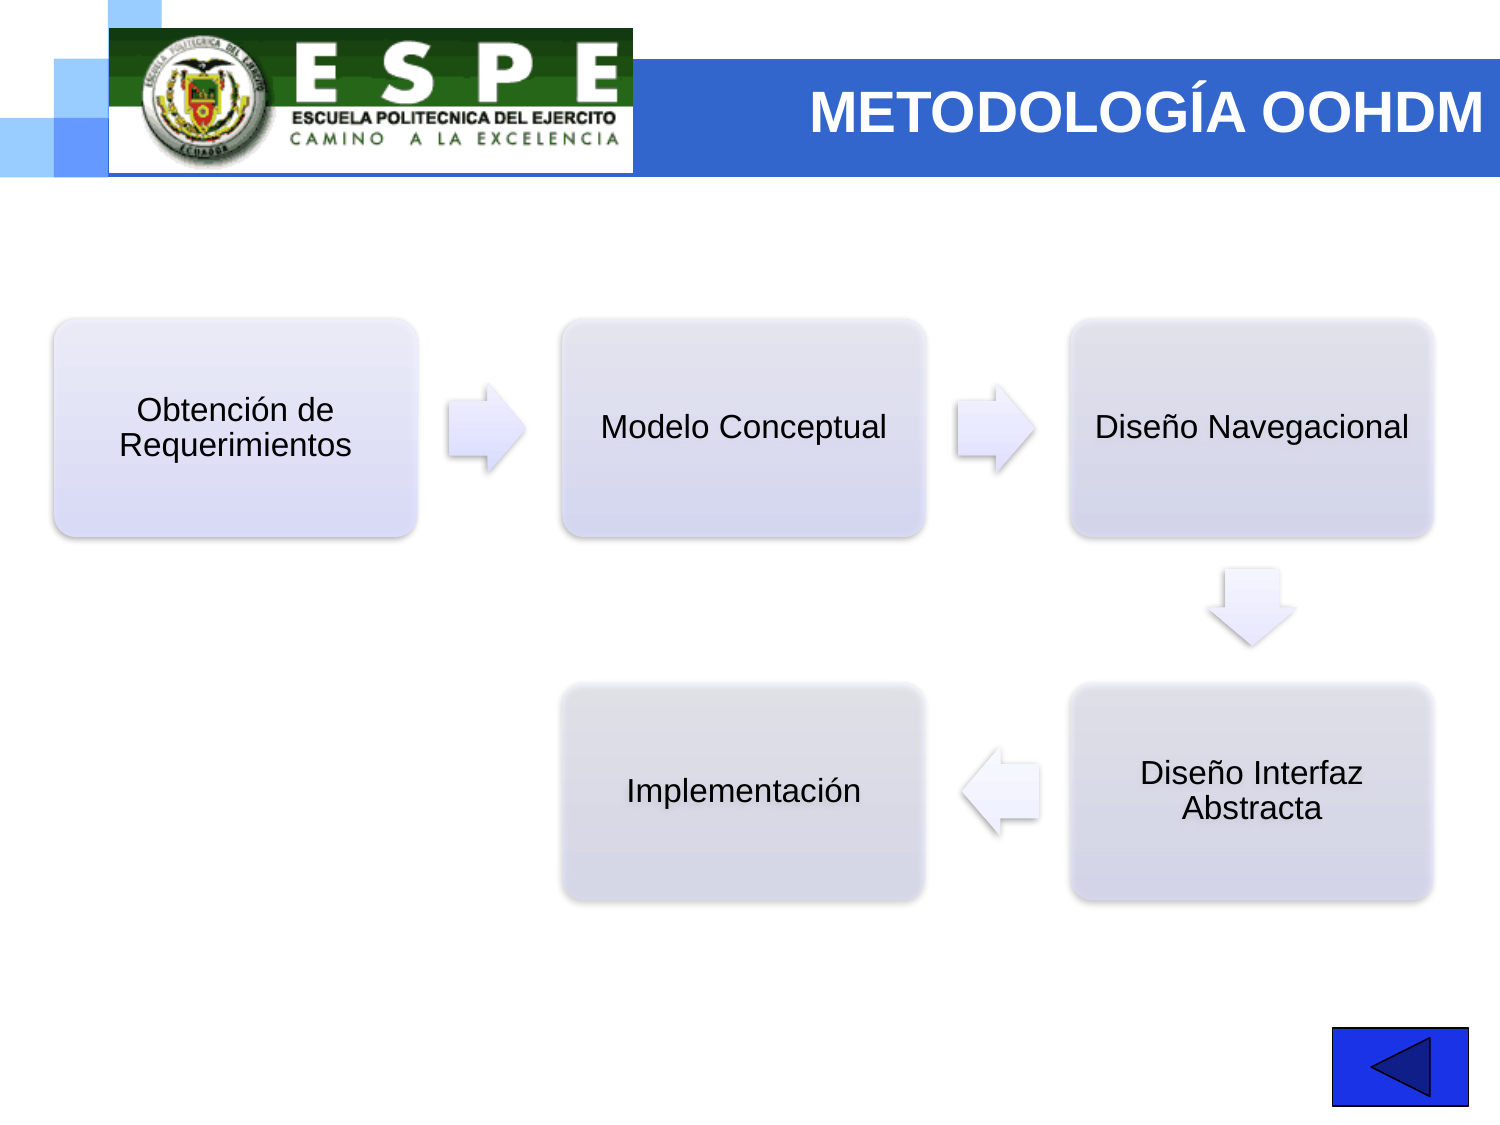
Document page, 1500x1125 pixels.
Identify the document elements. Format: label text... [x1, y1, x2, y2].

picture [108, 28, 633, 173]
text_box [52, 302, 1436, 918]
title METODOLOGÍA OOHDM [743, 66, 1500, 153]
text_box [1332, 1027, 1469, 1107]
